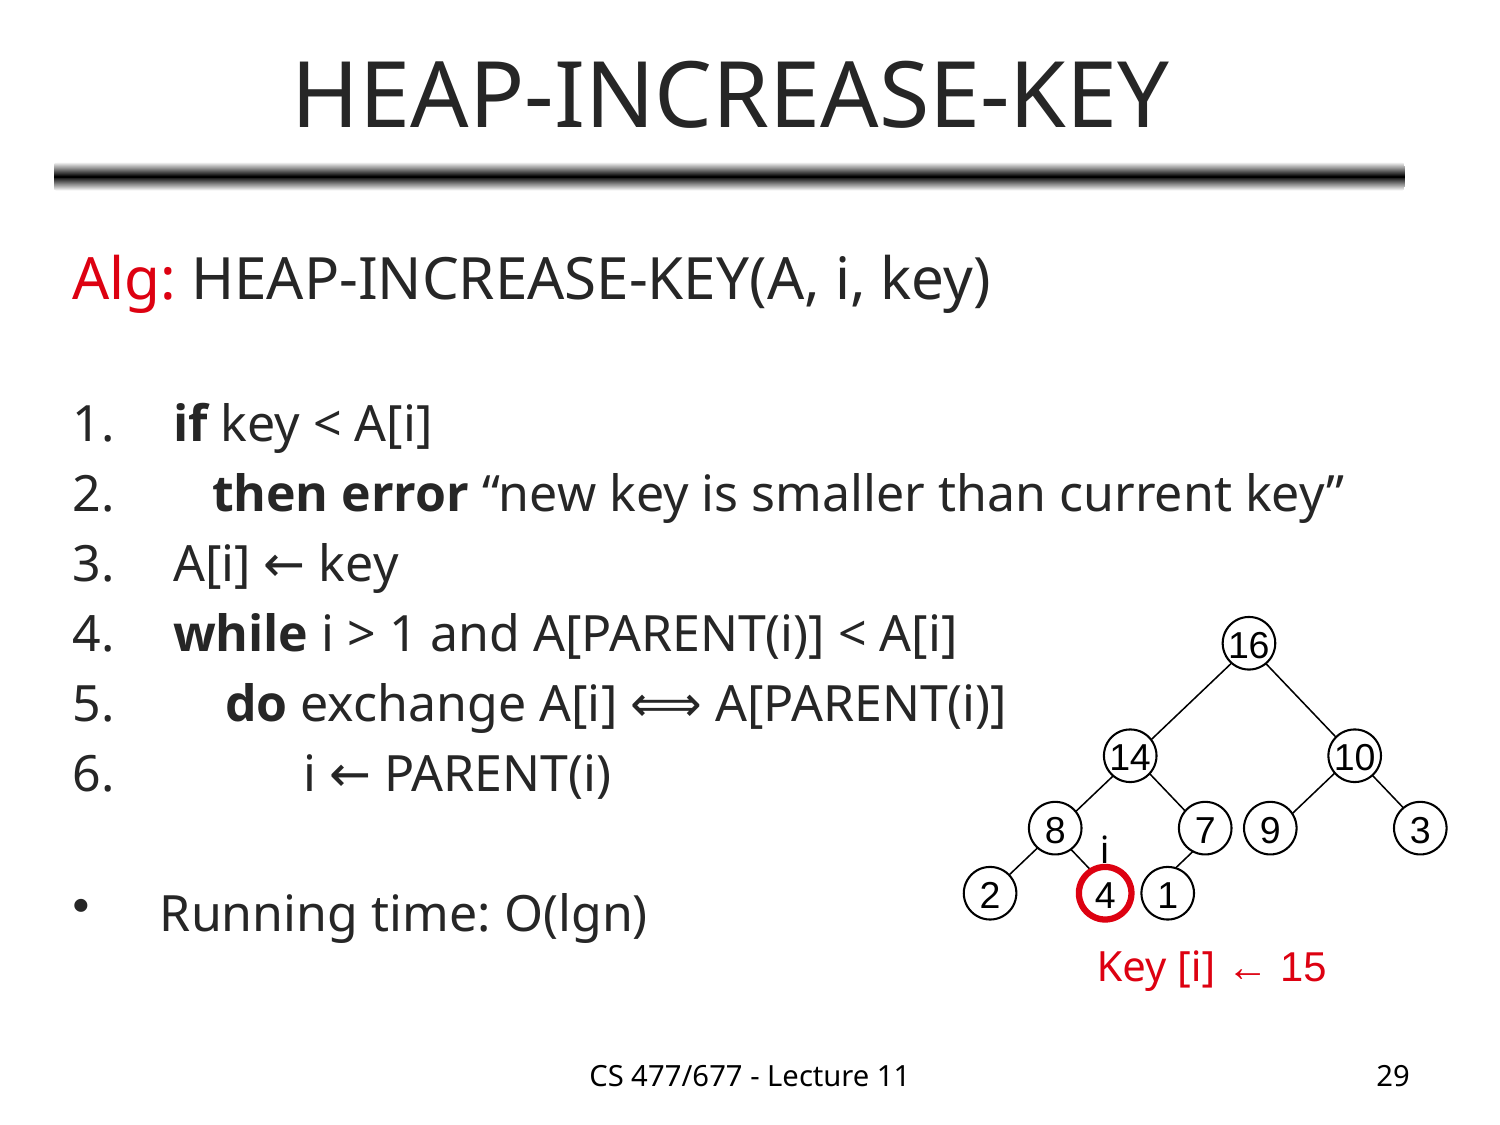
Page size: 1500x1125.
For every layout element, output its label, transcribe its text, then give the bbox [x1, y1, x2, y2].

title HEAP-INCREASE-KEY [55, 16, 1407, 166]
list Alg: HEAP-INCREASE-KEY(A, i, key) if key < A[i] then error “new key is smaller than current key” A[i] ← key while i > 1 and A[PARENT(i)] < A[i] do exchange A[i] ⟺ A[PARENT(i)] i ← PARENT(i) Running time: O(lgn) [57, 233, 1413, 1009]
slide_number 29 [1074, 1049, 1426, 1103]
footer CS 477/677 - Lecture 11 [512, 1049, 988, 1103]
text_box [963, 616, 1447, 920]
text_box Key [i] ← 15 [1081, 932, 1342, 998]
